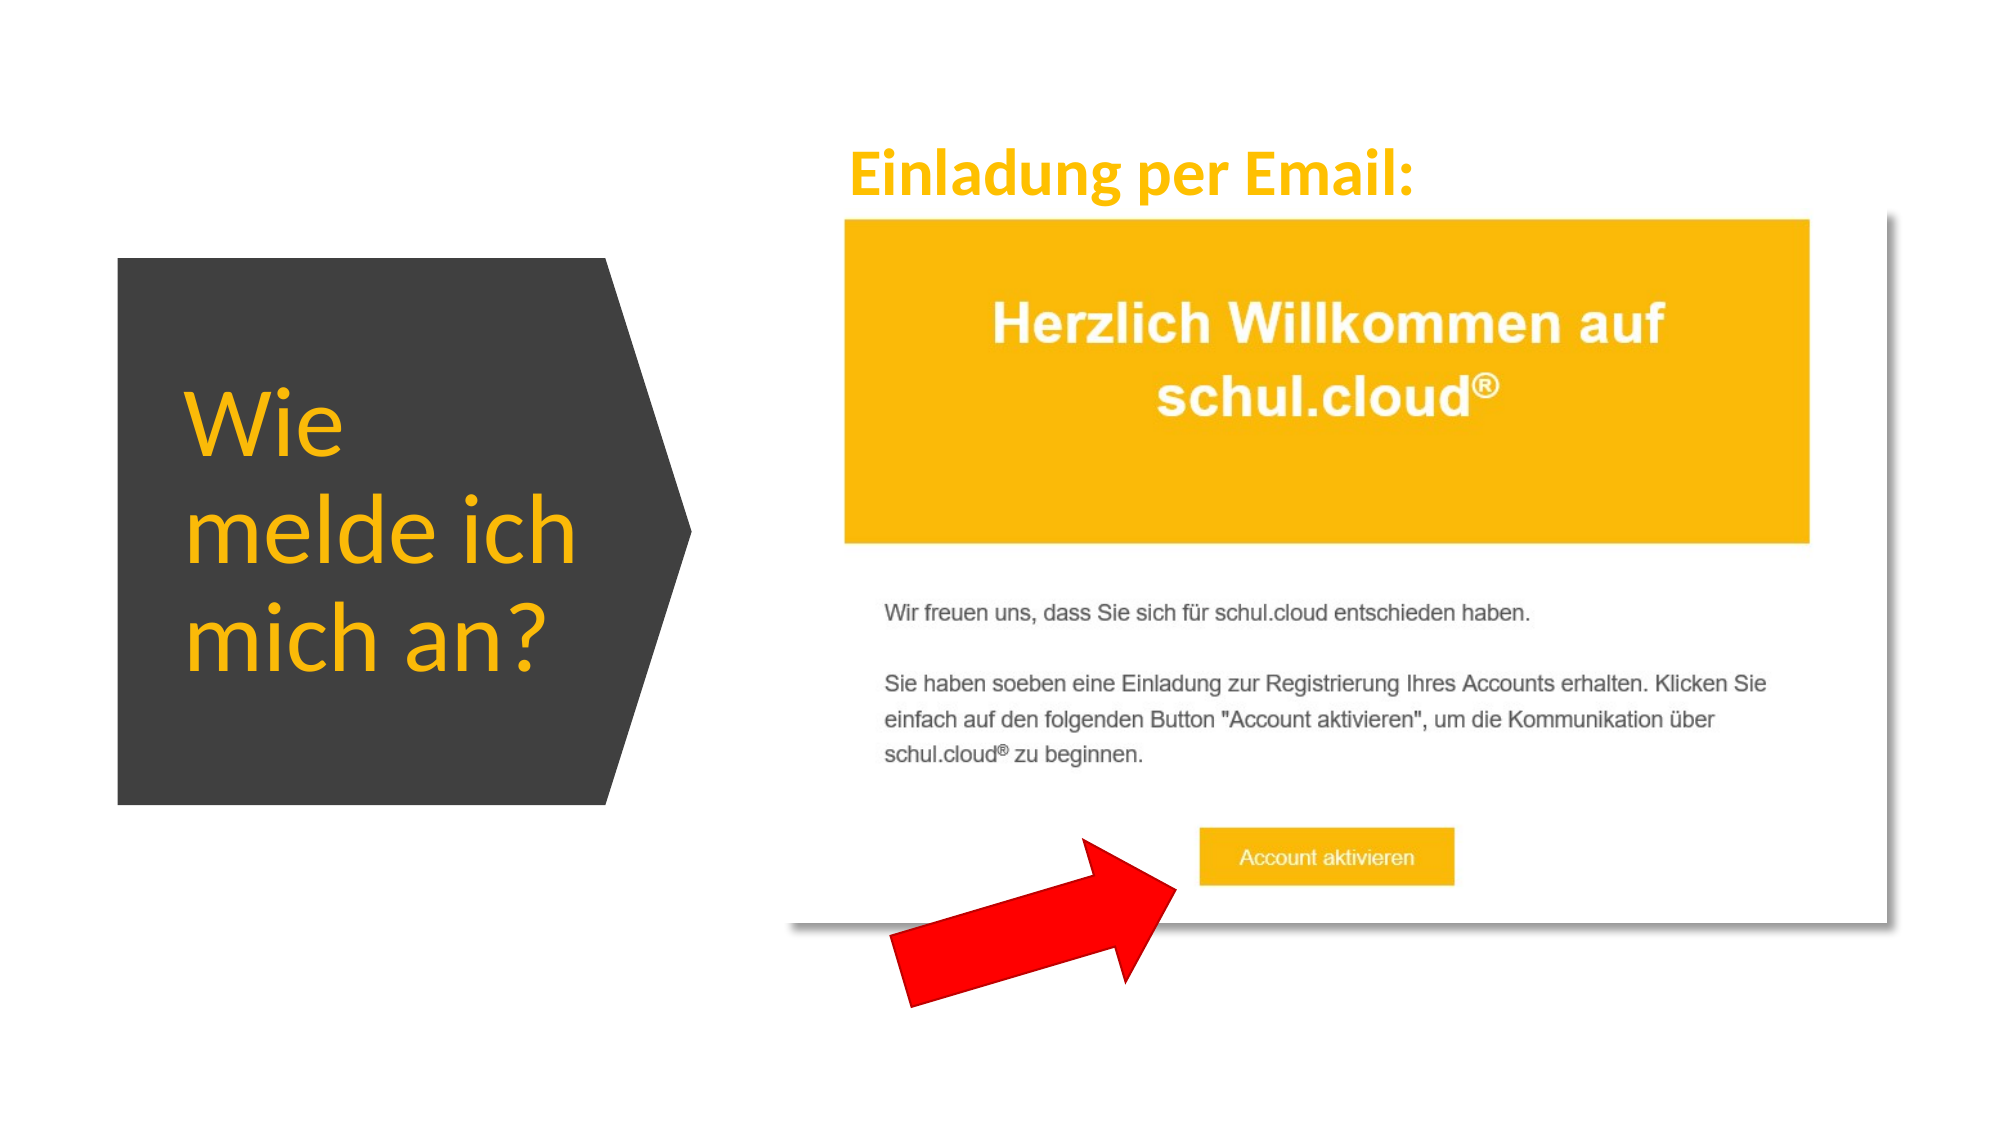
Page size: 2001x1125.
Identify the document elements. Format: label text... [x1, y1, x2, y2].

text_box Einladung per Email: [834, 120, 1559, 208]
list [783, 208, 1887, 923]
text_box [889, 923, 1159, 1009]
text_box [116, 257, 693, 807]
title Wie melde ich mich an? [168, 322, 601, 741]
